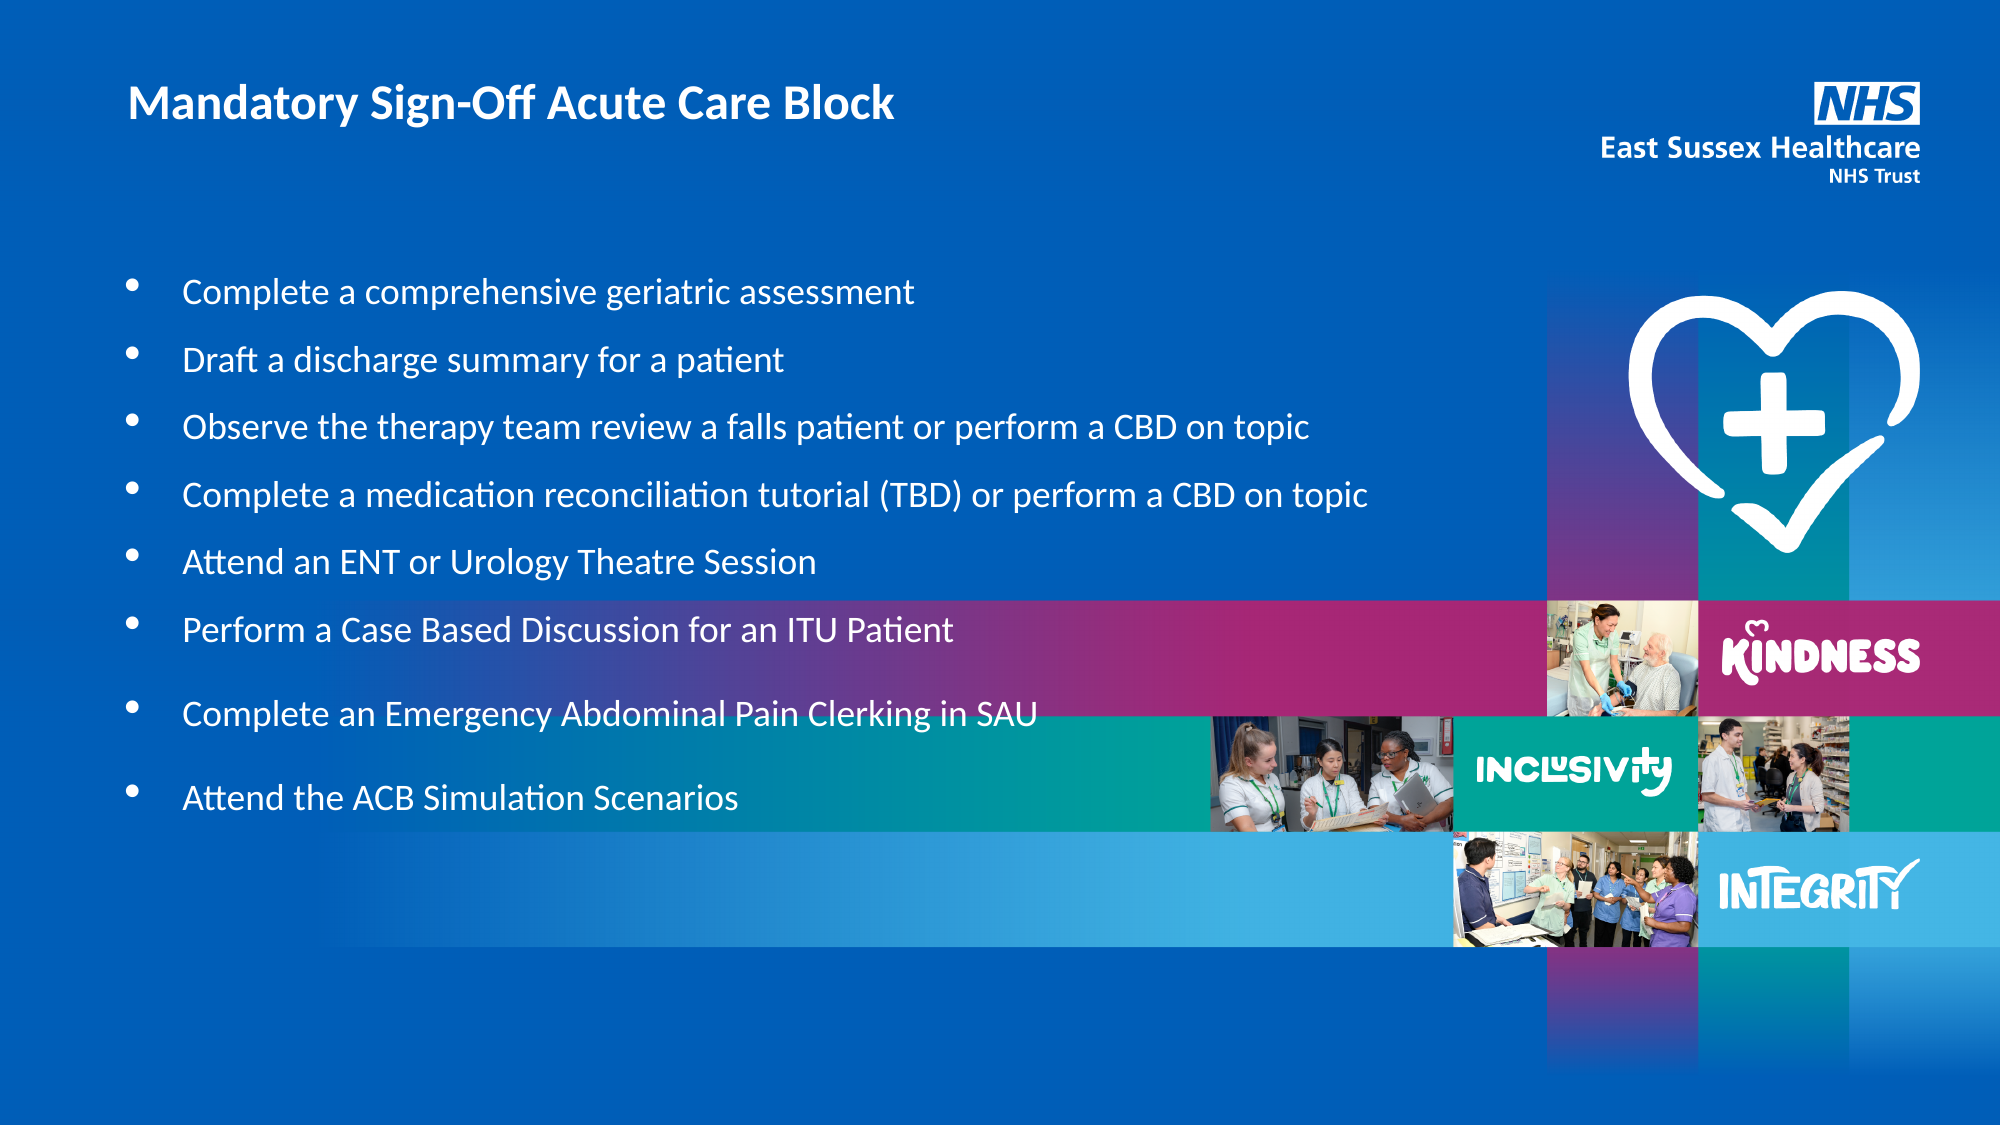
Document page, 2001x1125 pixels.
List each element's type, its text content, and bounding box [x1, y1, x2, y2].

text_box Mandatory Sign-Off Acute Care Block [112, 62, 1088, 138]
picture [0, 0, 2000, 1125]
text_box Complete a comprehensive geriatric assessment Draft a discharge summary for a patient Observe the therapy team review a falls patient or perform a CBD on topic Complete a medication reconciliation tutorial (TBD) or perform a CBD on topic Attend an ENT or Urology Theatre Session Perform a Case Based Discussion for an ITU Patient Complete an Emergency Abdominal Pain Clerking in SAU Attend the ACB Simulation Scenarios [111, 237, 1562, 826]
